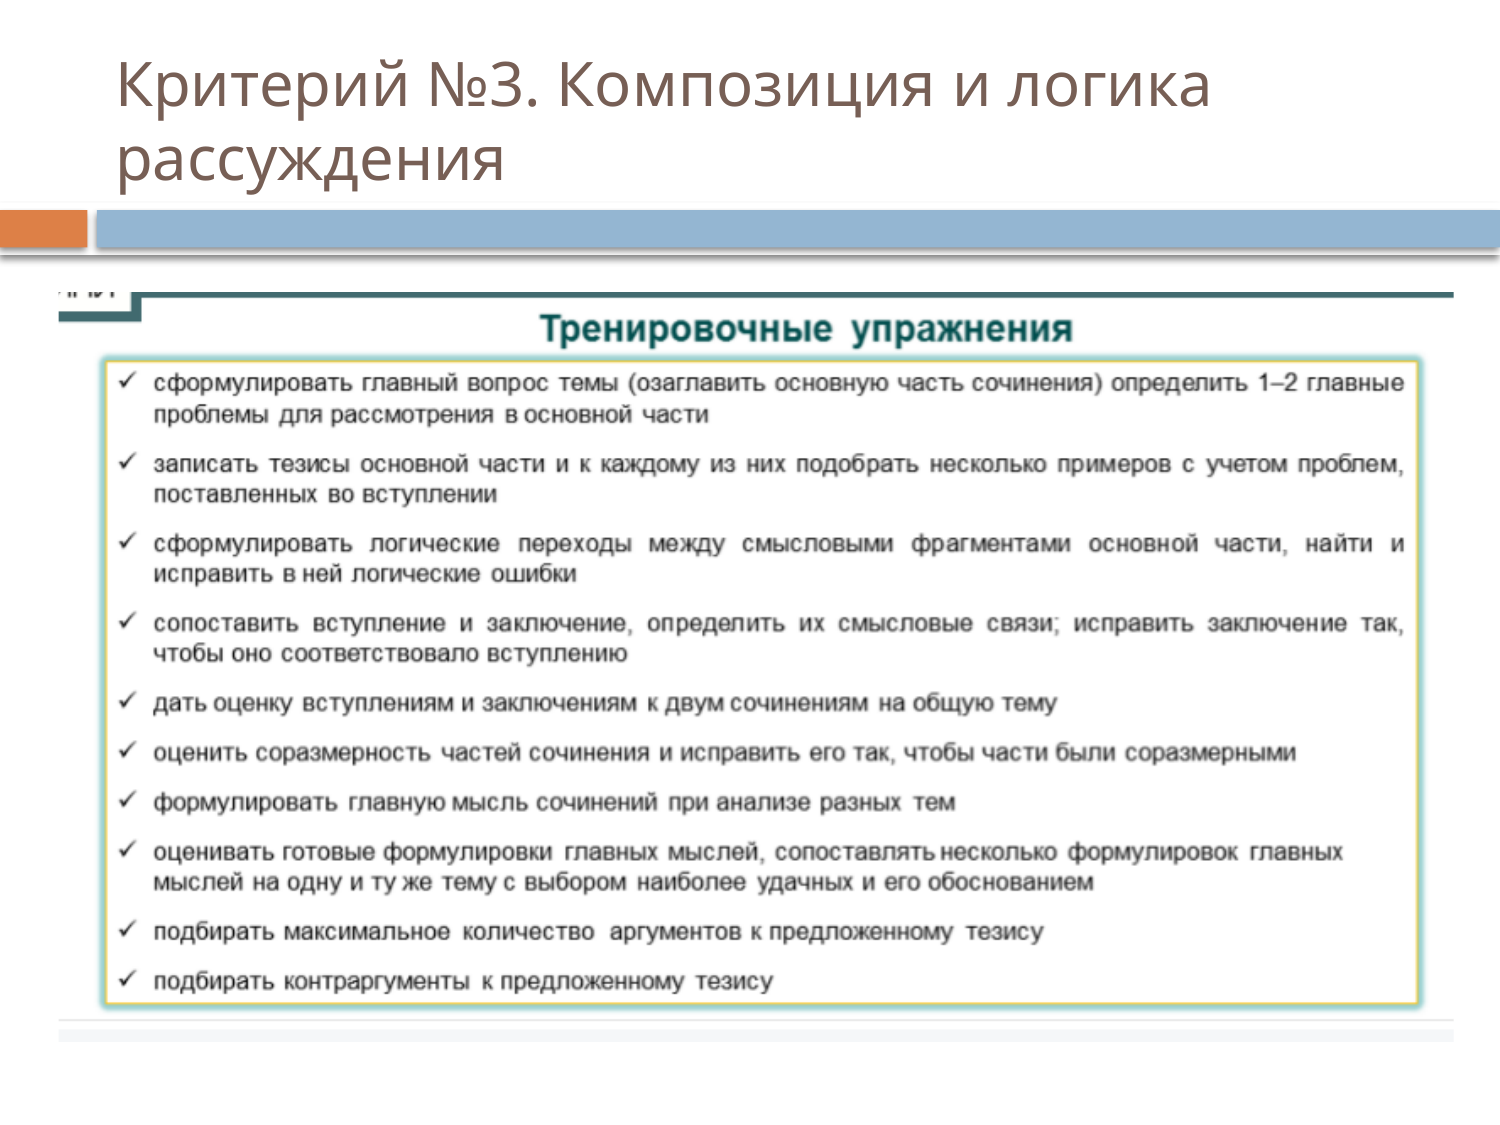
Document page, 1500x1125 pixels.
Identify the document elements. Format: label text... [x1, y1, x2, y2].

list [58, 292, 1455, 1042]
title Критерий №3. Композиция и логика рассуждения [100, 37, 1438, 200]
